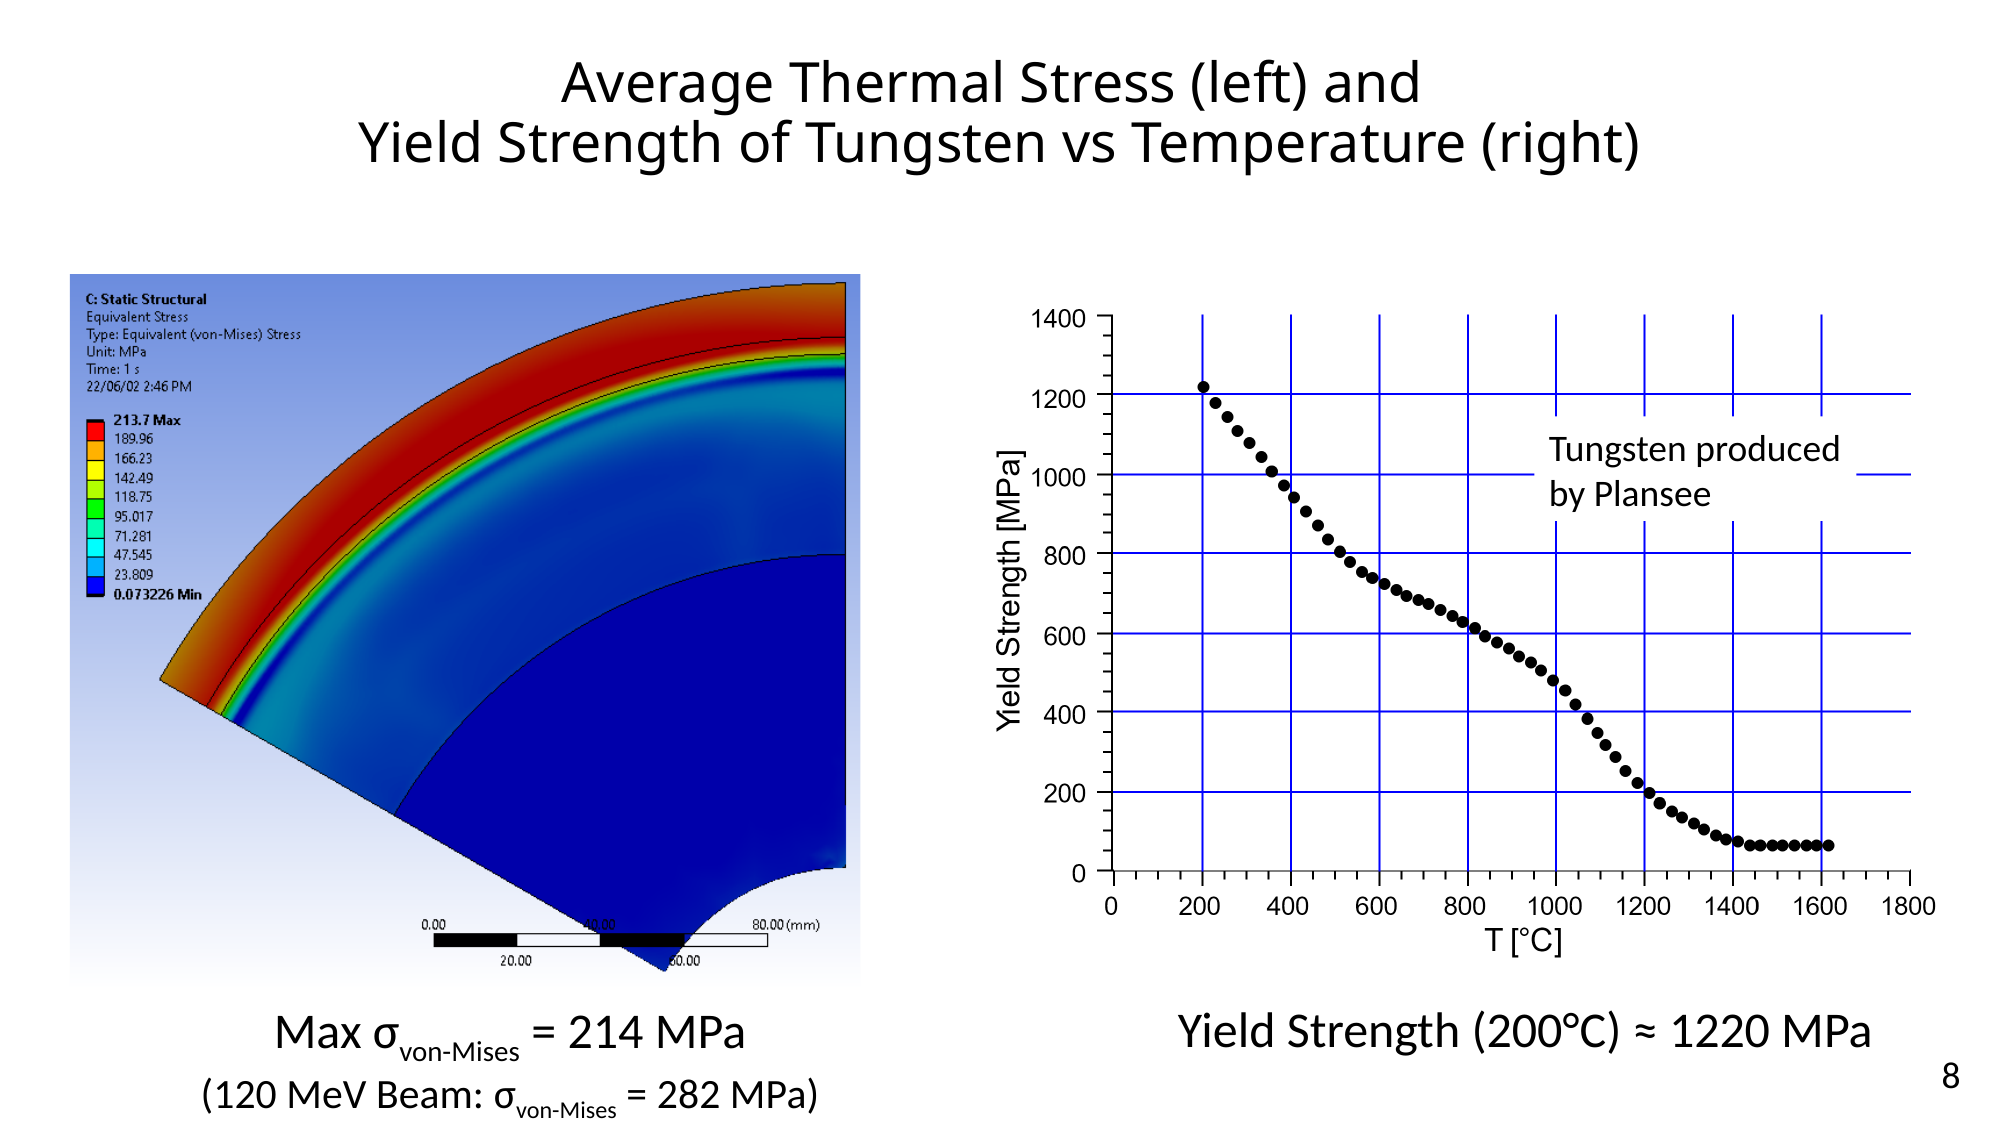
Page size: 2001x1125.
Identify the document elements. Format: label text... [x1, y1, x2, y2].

title Average Thermal Stress (left) and Yield Strength of Tungsten vs Temperature (right) [48, 46, 1952, 182]
text_box Yield Strength (200°C) ≈ 1220 MPa [1157, 990, 1894, 1066]
text_box 8 [1525, 1043, 1976, 1104]
picture [979, 295, 1952, 968]
text_box Max σvon-Mises = 214 MPa (120 MeV Beam: σvon-Mises = 282 MPa) [159, 991, 861, 1125]
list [69, 274, 861, 989]
